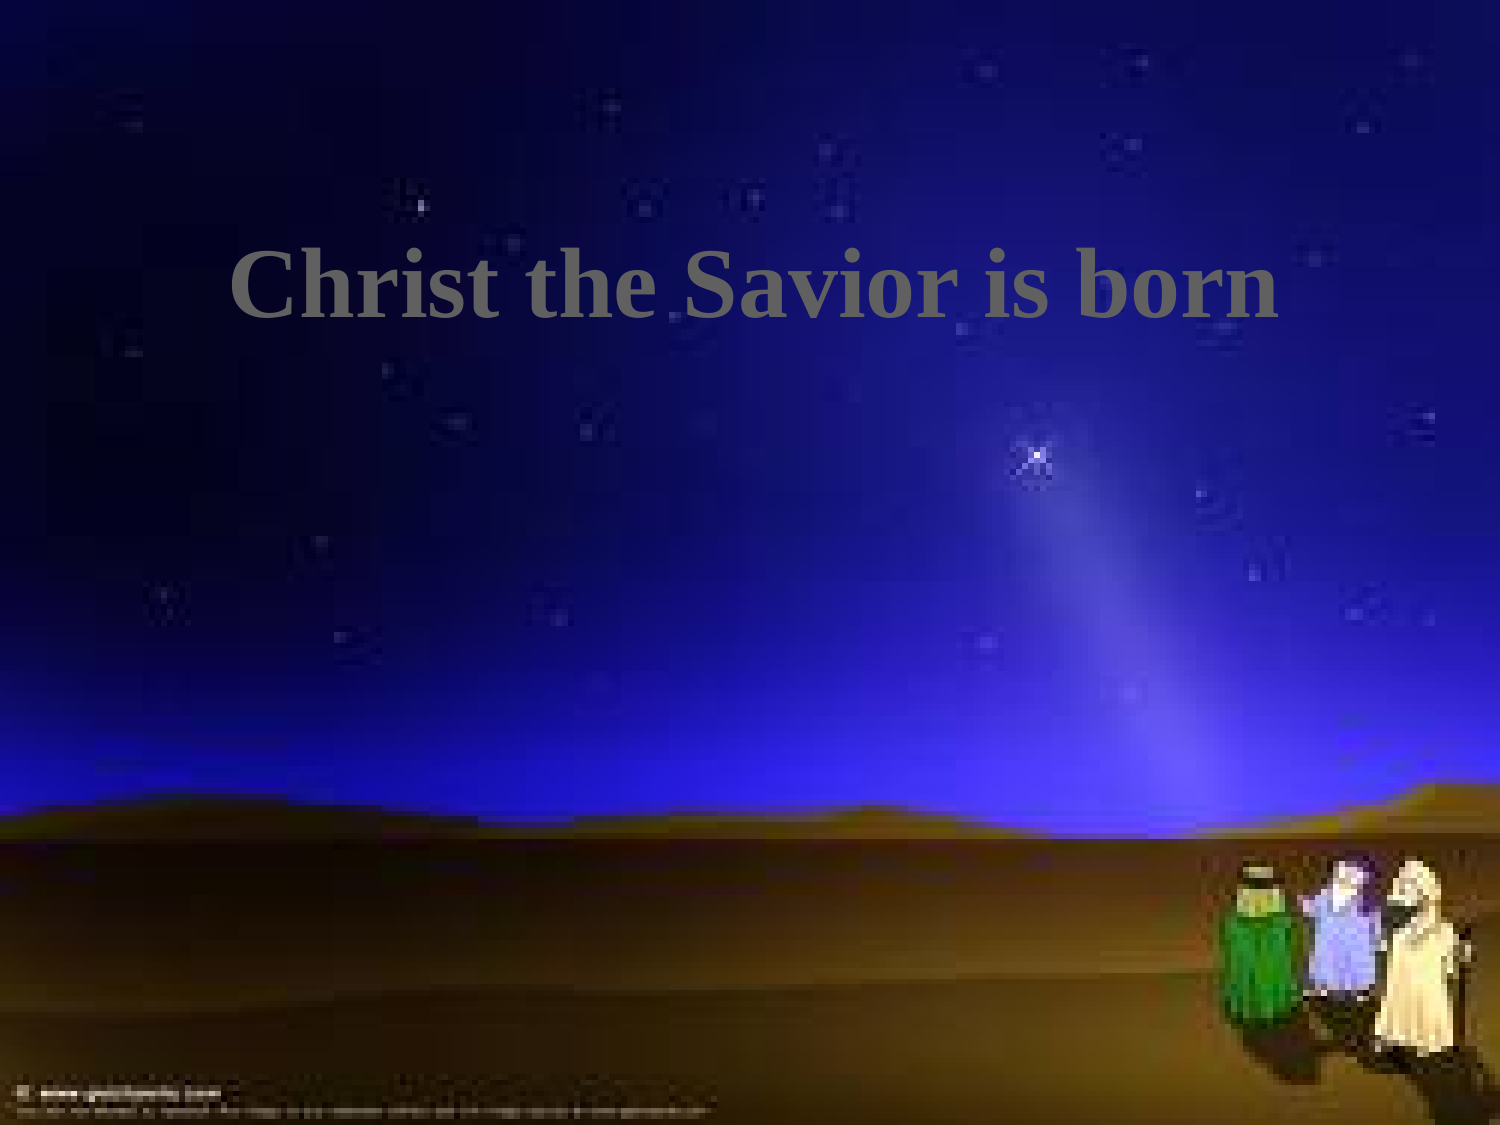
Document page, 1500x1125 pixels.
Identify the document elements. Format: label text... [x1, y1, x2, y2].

picture [0, 0, 1500, 1125]
text_box Christ the Savior is born [4, 210, 1500, 345]
